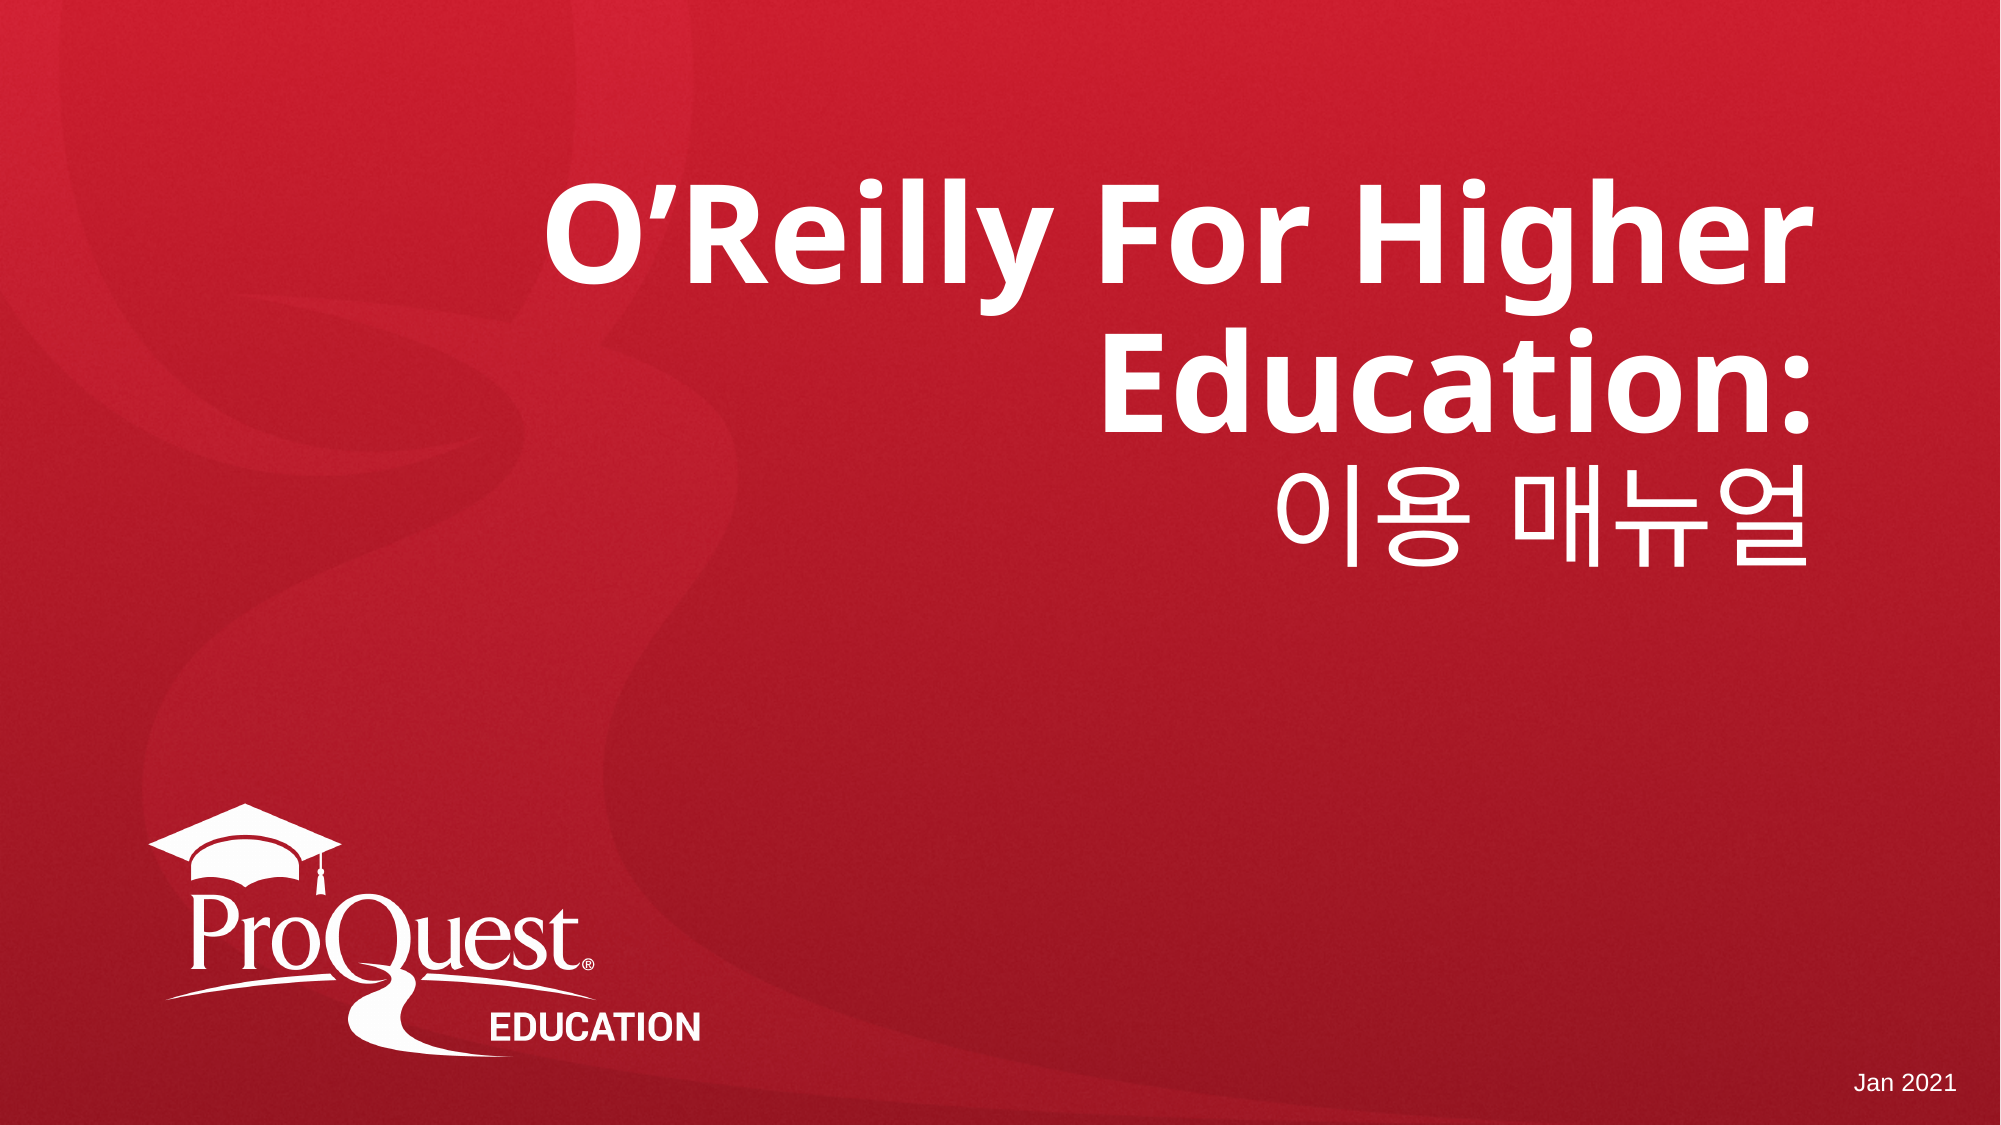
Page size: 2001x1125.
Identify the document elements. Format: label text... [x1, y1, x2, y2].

picture [0, 0, 2001, 1125]
title O’Reilly For Higher Education: 이용 매뉴얼 [139, 241, 1833, 591]
text_box Jan 2021 [1839, 1058, 1973, 1104]
